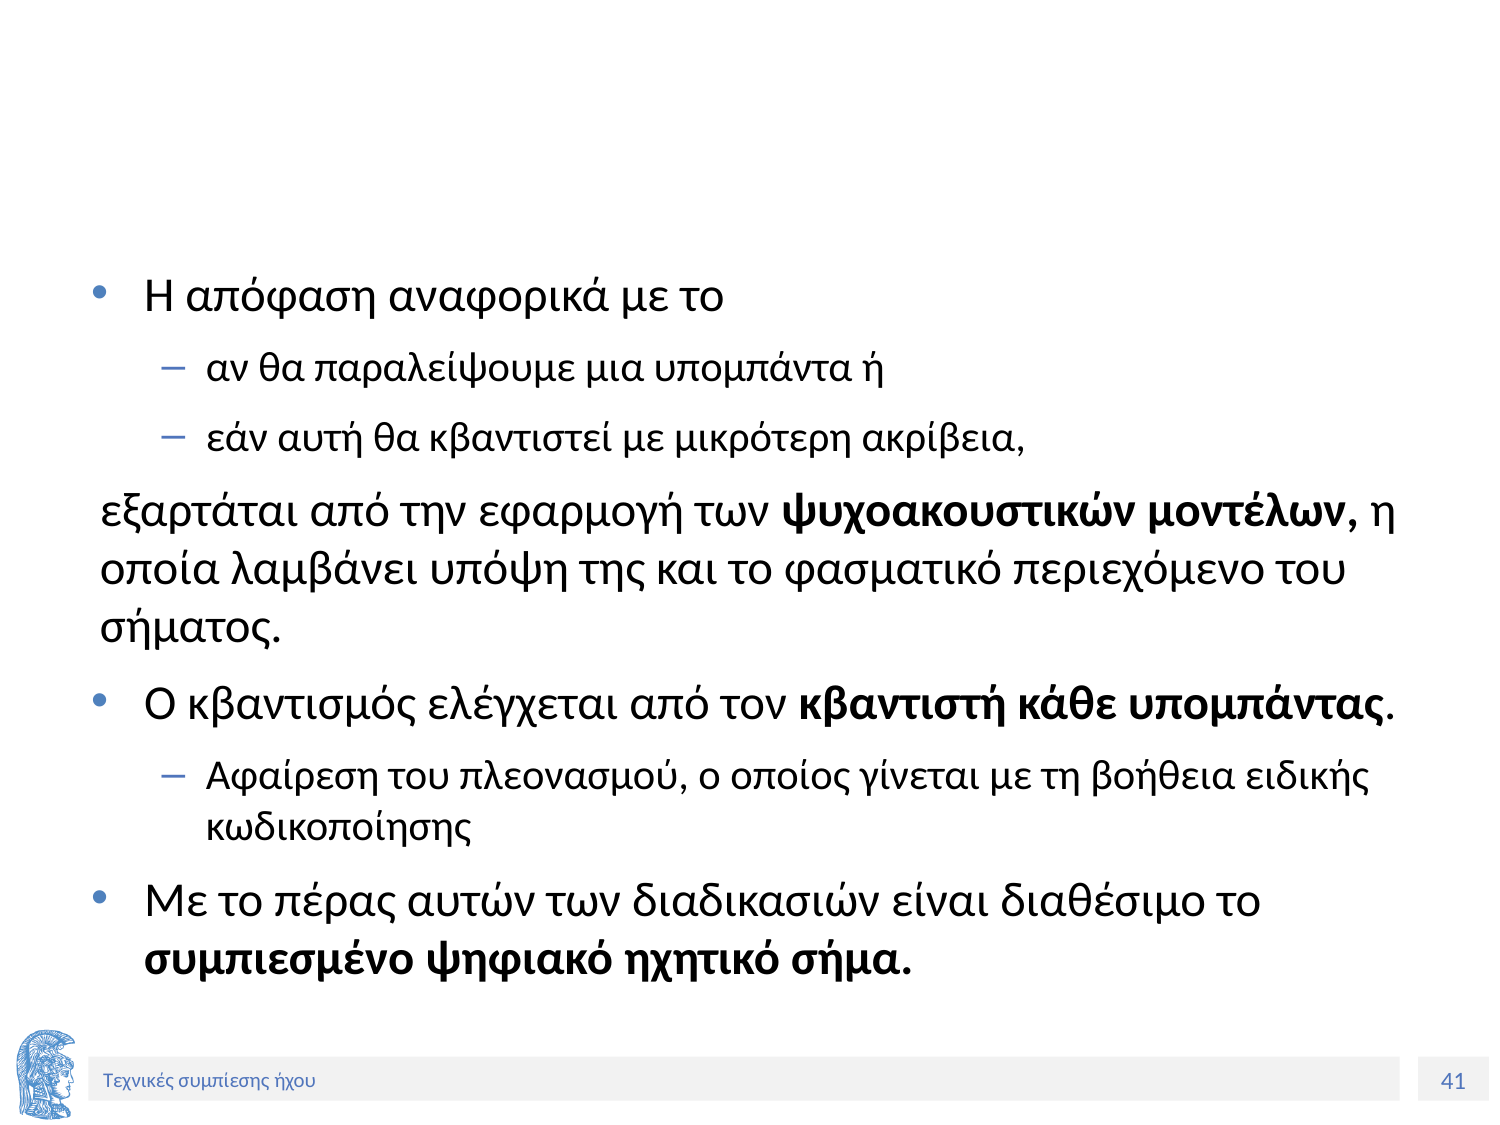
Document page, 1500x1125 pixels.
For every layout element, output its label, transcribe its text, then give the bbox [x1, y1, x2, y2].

list Η απόφαση αναφορικά με το αν θα παραλείψουμε μια υπομπάντα ή εάν αυτή θα κβαντιστεί με μικρότερη ακρίβεια, εξαρτάται από την εφαρμογή των ψυχοακουστικών μοντέλων, η οποία λαμβάνει υπόψη της και το φασματικό περιεχόμενο του σήματος. Ο κβαντισμός ελέγχεται από τον κβαντιστή κάθε υπομπάντας. Αφαίρεση του πλεονασμού, ο οποίος γίνεται με τη βοήθεια ειδικής κωδικοποίησης Με το πέρας αυτών των διαδικασιών είναι διαθέσιμο το συμπιεσμένο ψηφιακό ηχητικό σήμα. [76, 255, 1500, 998]
picture [9, 1026, 81, 1120]
